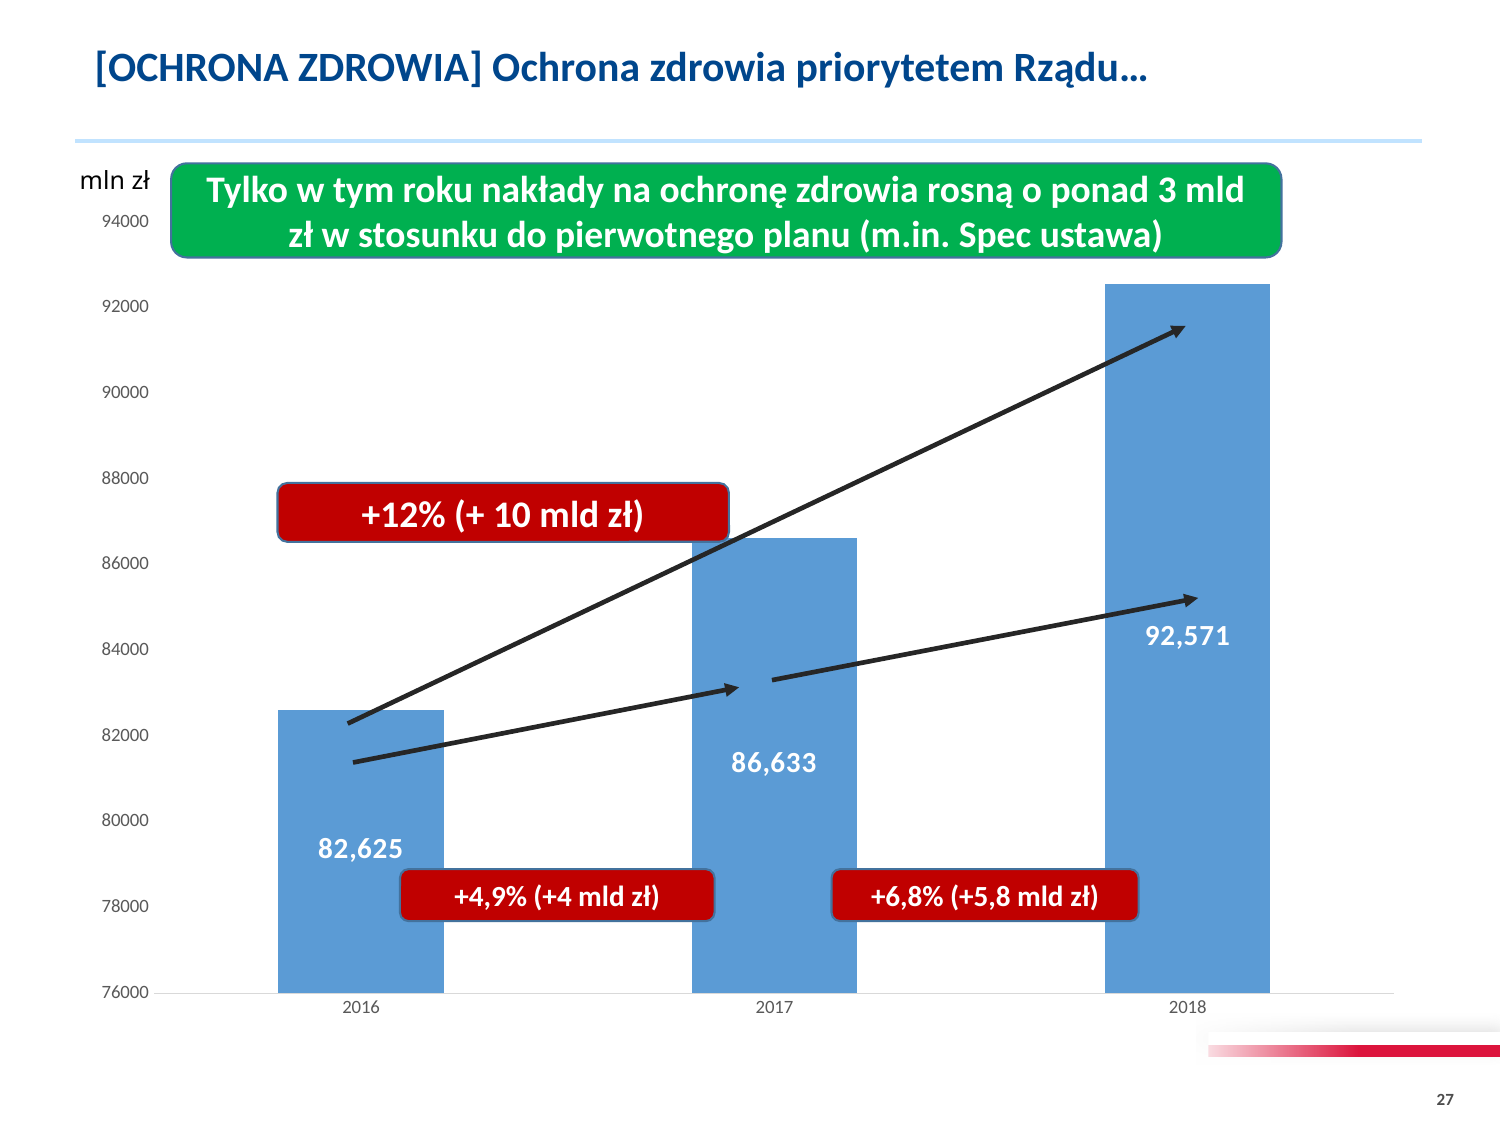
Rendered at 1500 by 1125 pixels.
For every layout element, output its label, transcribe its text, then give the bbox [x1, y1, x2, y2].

text_box Tylko w tym roku nakłady na ochronę zdrowia rosną o ponad 3 mld zł w stosunku do pierwotnego planu (m.in. Spec ustawa) [172, 162, 1283, 196]
picture [1345, 1032, 1500, 1057]
title [OCHRONA ZDROWIA] Ochrona zdrowia priorytetem Rządu… [74, 35, 1459, 118]
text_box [347, 326, 1186, 724]
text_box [1186, 597, 1199, 681]
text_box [1325, 1035, 1334, 1057]
chart [74, 196, 1422, 1035]
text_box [352, 724, 740, 763]
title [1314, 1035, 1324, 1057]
text_box mln zł [64, 157, 172, 202]
